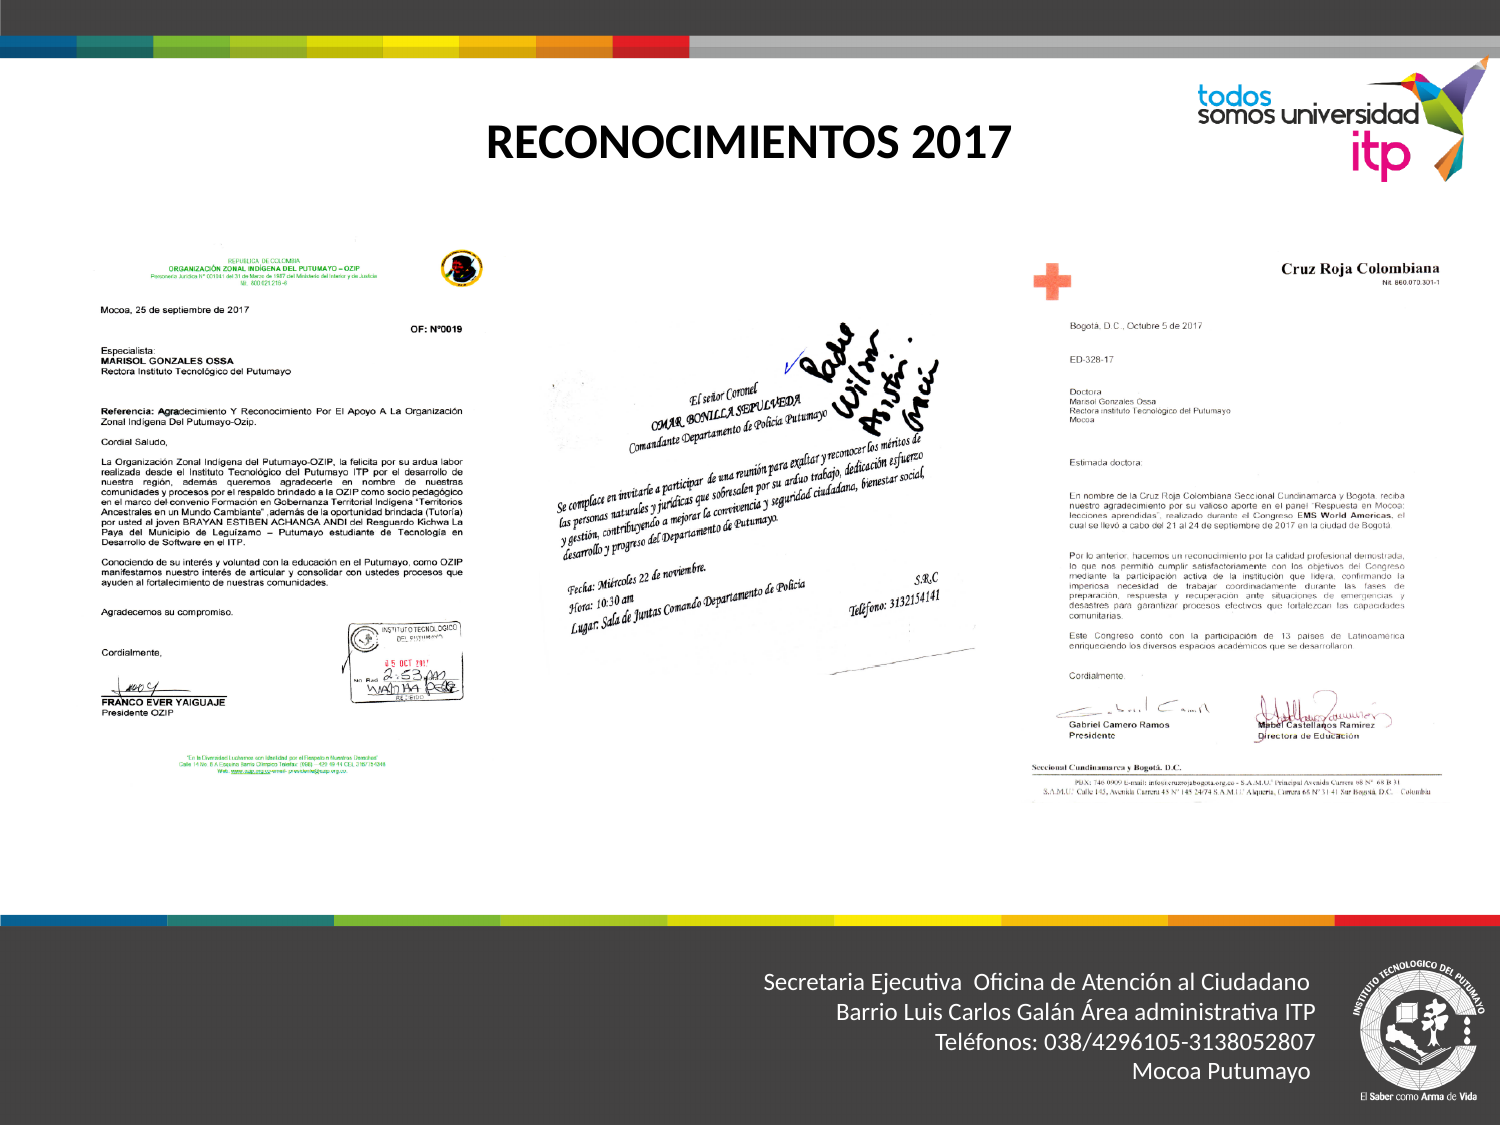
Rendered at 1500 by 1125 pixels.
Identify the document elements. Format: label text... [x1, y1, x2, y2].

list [1021, 241, 1450, 803]
text_box Secretaria Ejecutiva Oficina de Atención al Ciudadano Barrio Luis Carlos Galán Área administrativa ITP Teléfonos: 038/4296105-3138052807 Mocoa Putumayo [664, 957, 1332, 1093]
text_box [69, 751, 1420, 940]
picture [0, 0, 1500, 1125]
title RECONOCIMIENTOS 2017 [75, 45, 1425, 233]
